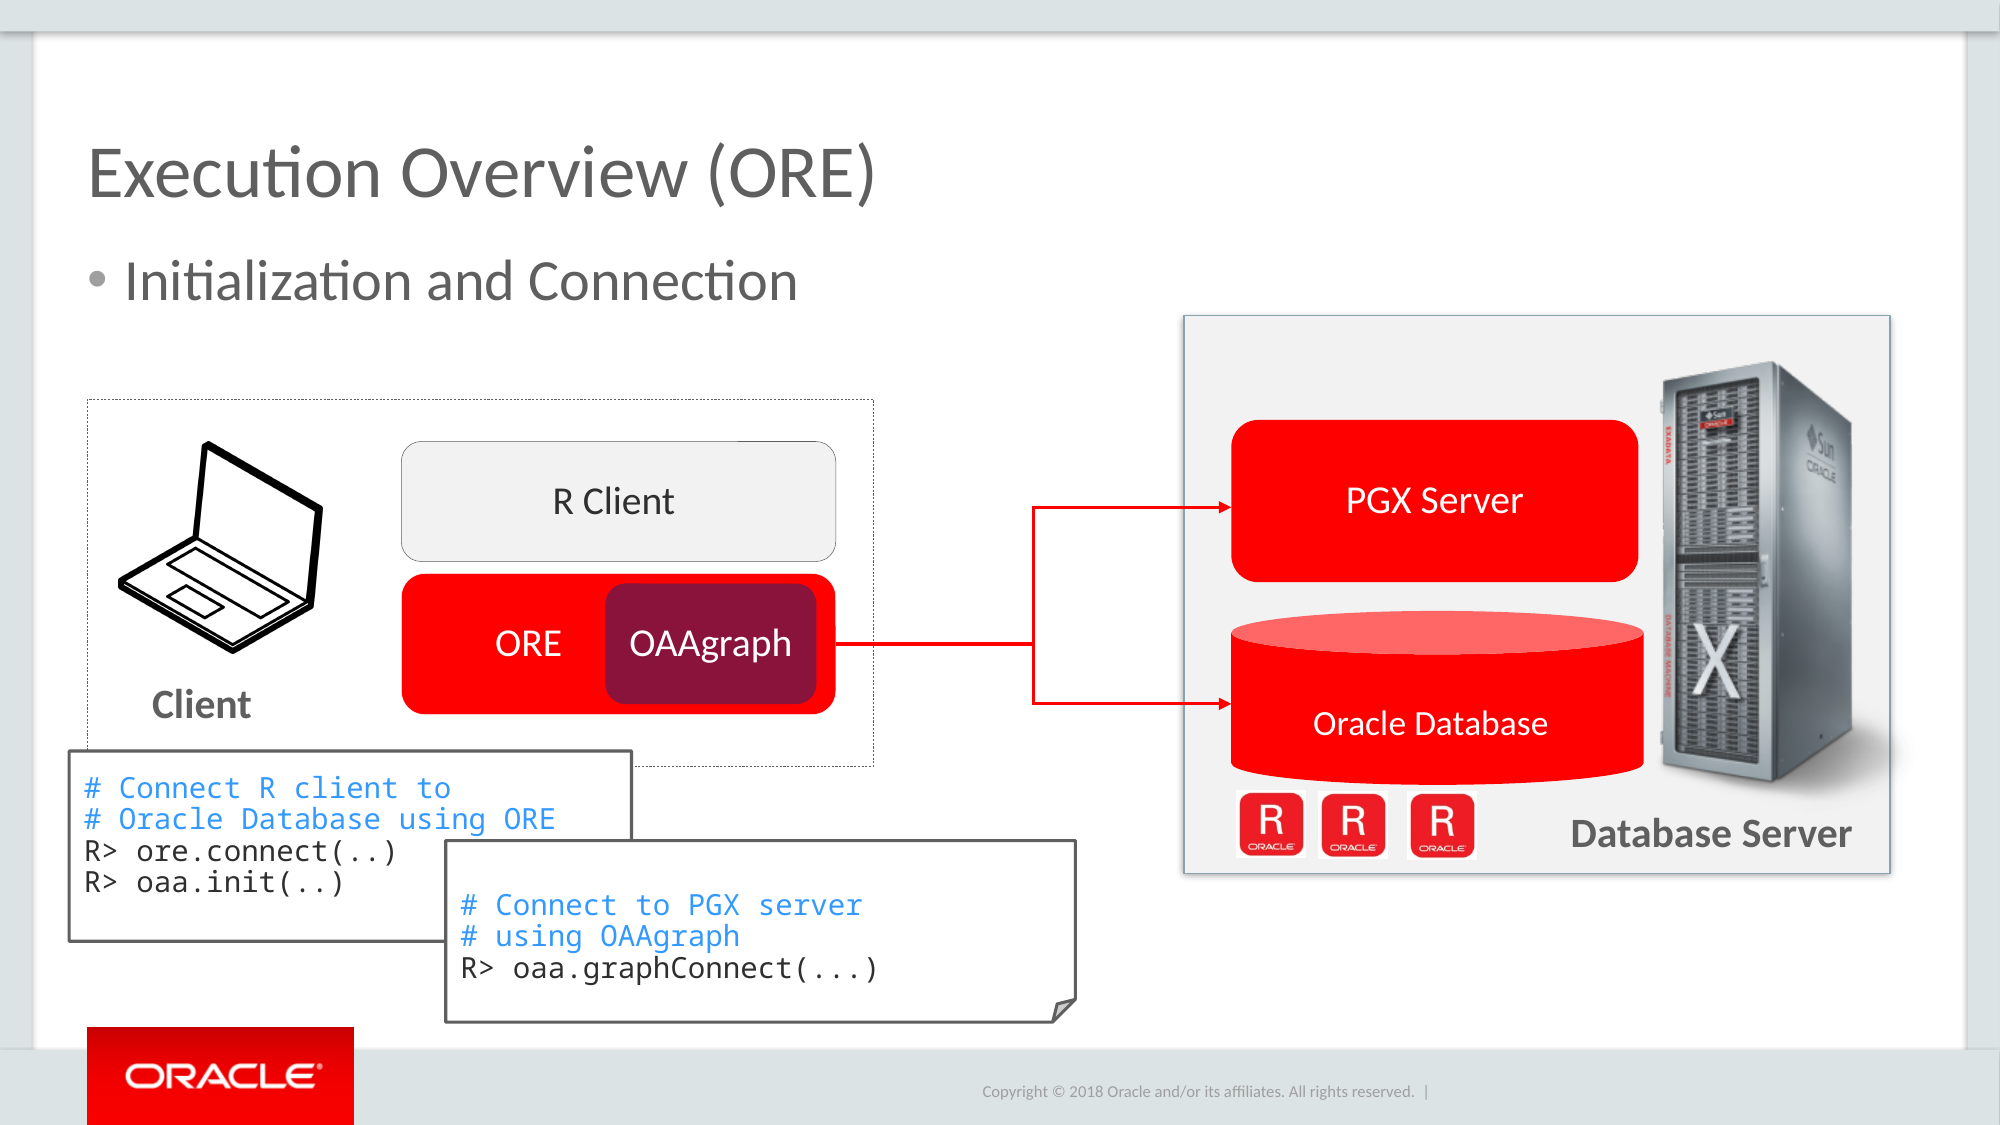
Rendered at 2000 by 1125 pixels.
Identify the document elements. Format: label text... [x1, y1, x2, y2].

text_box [835, 643, 1232, 705]
picture [118, 441, 323, 655]
list Initialization and Connection [87, 250, 1913, 384]
text_box ORE [399, 571, 832, 717]
text_box Client [152, 683, 305, 750]
text_box Oracle Database [1231, 636, 1593, 785]
picture [1598, 313, 1948, 854]
text_box [1235, 574, 1593, 628]
picture [1236, 790, 1306, 859]
text_box [1183, 710, 1593, 874]
picture [87, 1027, 354, 1125]
picture [1407, 791, 1477, 860]
text_box [1183, 384, 1593, 505]
text_box OAAgraph [603, 581, 819, 706]
text_box # Connect R client to # Oracle Database using ORE R> ore.connect(..) R> oaa.init(..) [69, 750, 632, 942]
text_box R Client [399, 439, 838, 564]
text_box # Connect to PGX server # using OAAgraph R> oaa.graphConnect(...) [445, 840, 1076, 1023]
text_box [85, 397, 875, 769]
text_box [835, 507, 1232, 643]
title Execution Overview (ORE) [87, 66, 1913, 213]
picture [1318, 790, 1388, 859]
text_box PGX Server [1229, 417, 1593, 585]
text_box Load Property Graph into BDSG [1235, 611, 1593, 654]
text_box Database Server [1570, 811, 1911, 896]
